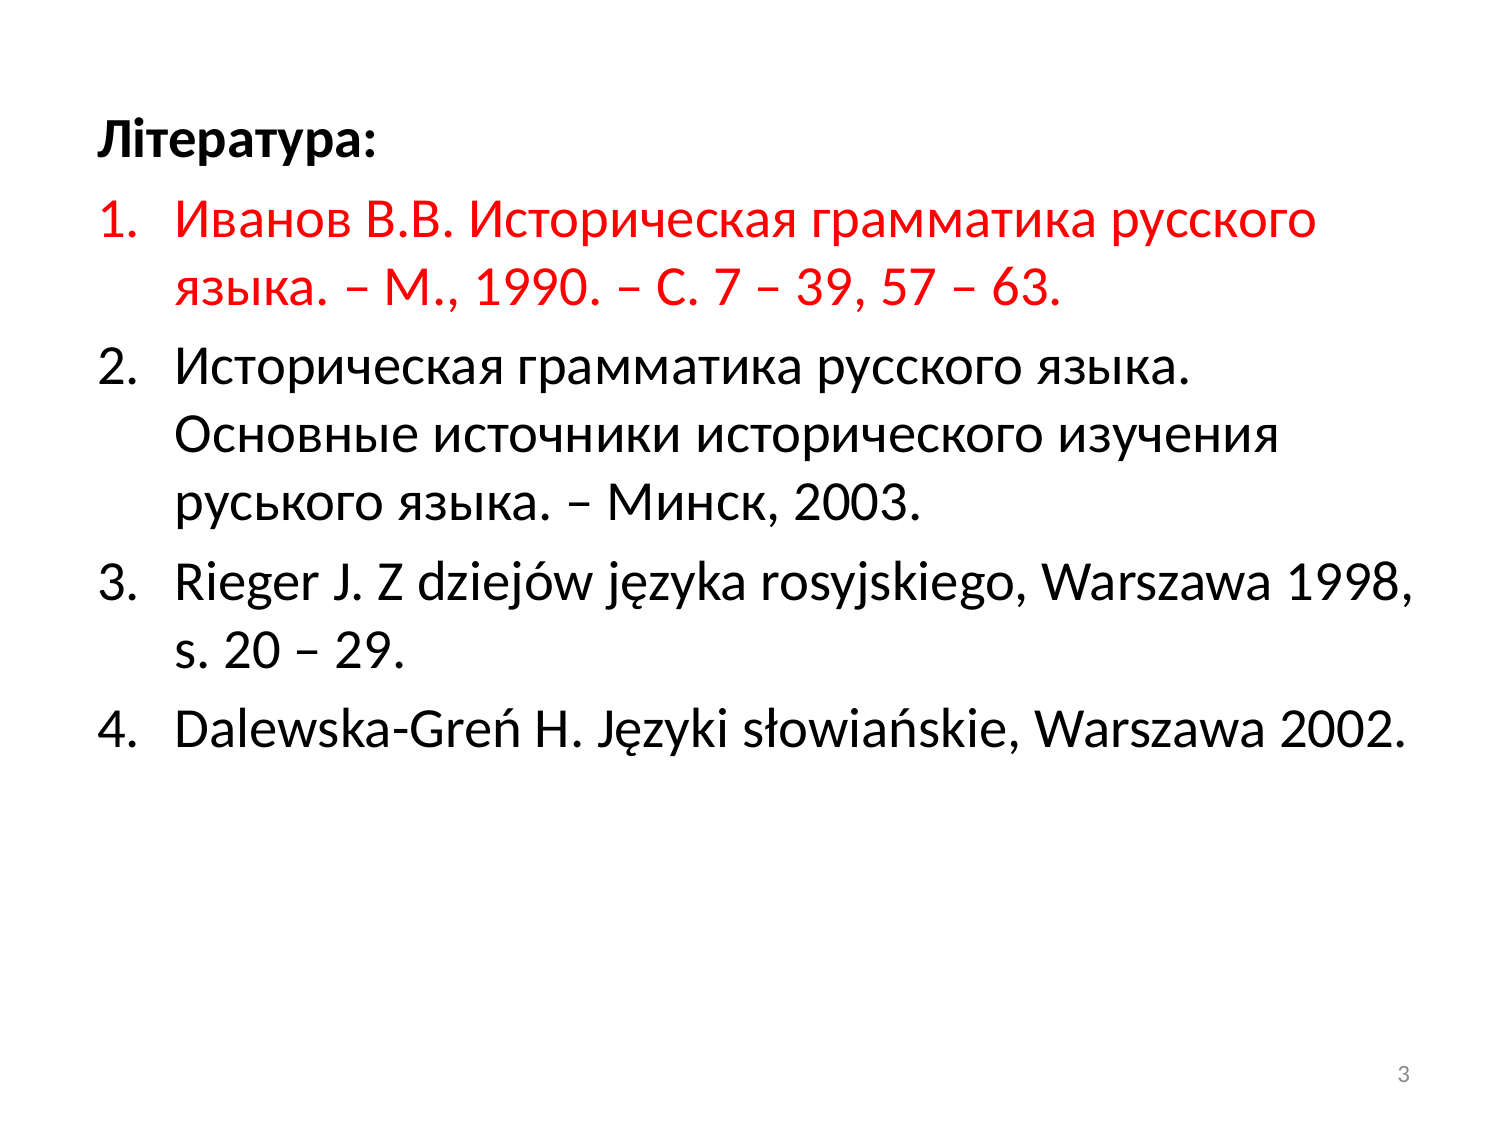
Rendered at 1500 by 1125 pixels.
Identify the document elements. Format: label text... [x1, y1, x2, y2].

list Література: Иванов В.В. Историческая грамматика русского языка. – М., 1990. – С. 7 – 39, 57 – 63. Историческая грамматика русского языка. Основные источники исторического изучения руського языка. – Минск, 2003. Rieger J. Z dziejów języka rosyjskiego, Warszawa 1998, s. 20 – 29. Dalewska-Greń H. Języki słowiańskie, Warszawa 2002. [82, 93, 1432, 797]
slide_number 3 [1074, 1042, 1425, 1103]
